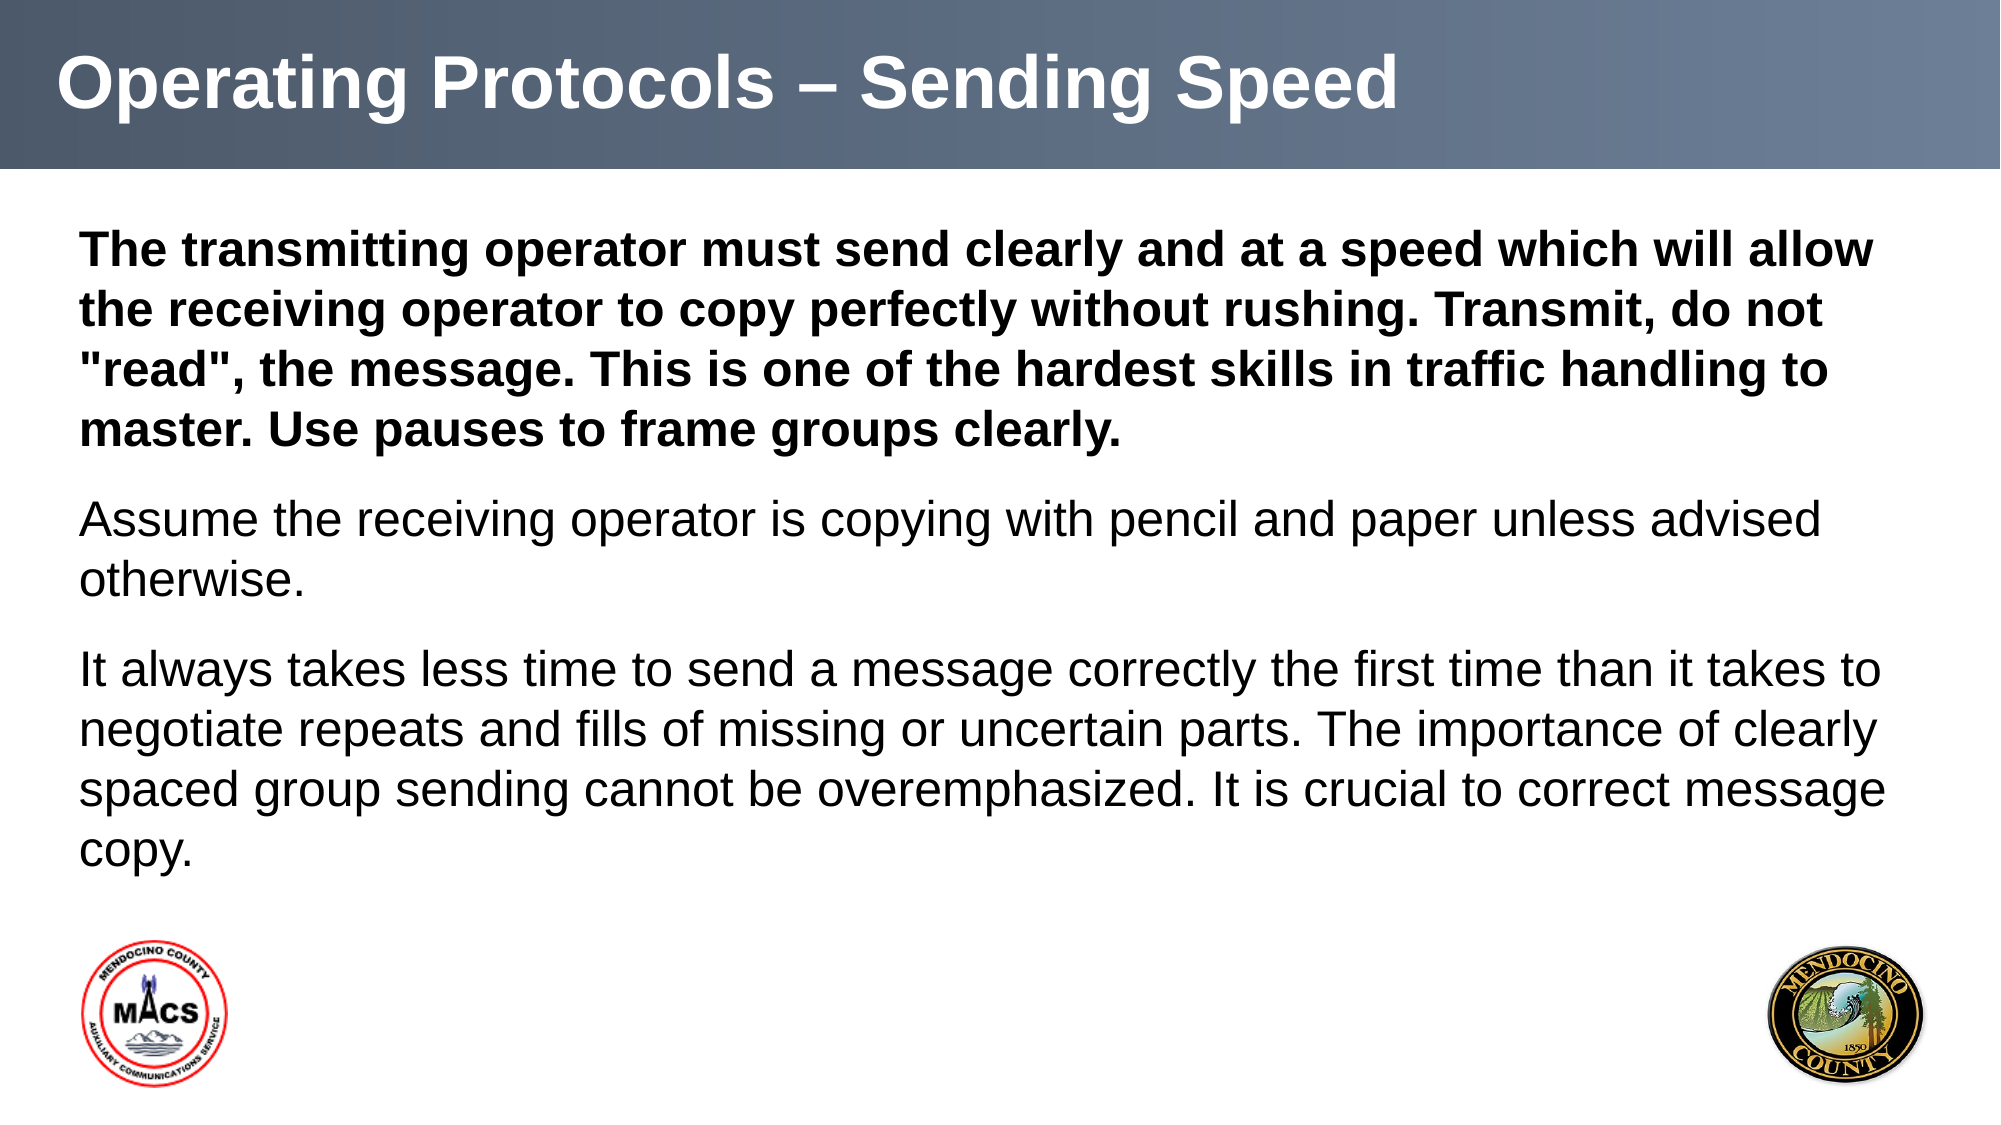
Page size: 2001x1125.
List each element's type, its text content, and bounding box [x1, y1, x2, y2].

title Operating Protocols – Sending Speed [0, 0, 2000, 169]
picture [1761, 940, 1929, 1088]
text_box The transmitting operator must send clearly and at a speed which will allow the receiving operator to copy perfectly without rushing. Transmit, do not "read", the message. This is one of the hardest skills in traffic handling to master. Use pauses to frame groups clearly. Assume the receiving operator is copying with pencil and paper unless advised otherwise. It always takes less time to send a message correctly the first time than it takes to negotiate repeats and fills of missing or uncertain parts. The importance of clearly spaced group sending cannot be overemphasized. It is crucial to correct message copy. [63, 209, 1929, 941]
picture [81, 940, 228, 1088]
text_box [63, 168, 1936, 815]
